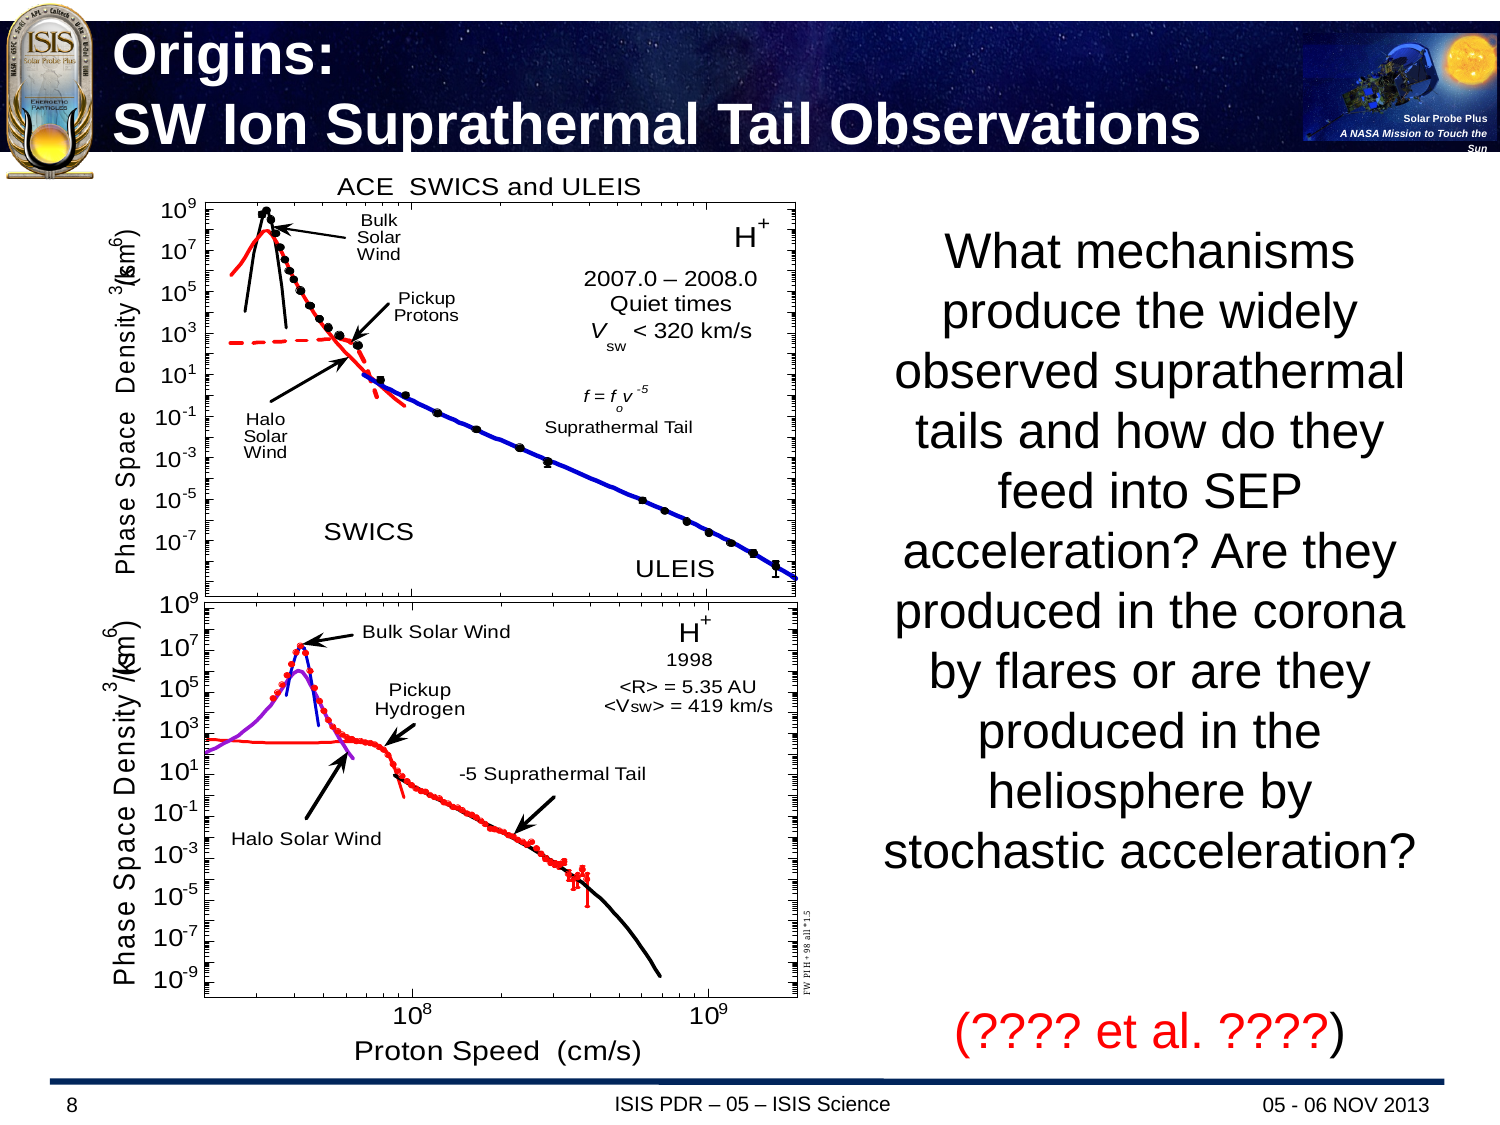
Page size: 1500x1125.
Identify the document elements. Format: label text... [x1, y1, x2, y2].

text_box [87, 166, 856, 1079]
title Origins: SW Ion Suprathermal Tail Observations [111, 30, 1294, 142]
picture [0, 2, 1500, 181]
text_box What mechanisms produce the widely observed suprathermal tails and how do they feed into SEP acceleration? Are they produced in the corona by flares or are they produced in the heliosphere by stochastic acceleration? (???? et al. ????) [862, 210, 1438, 1066]
